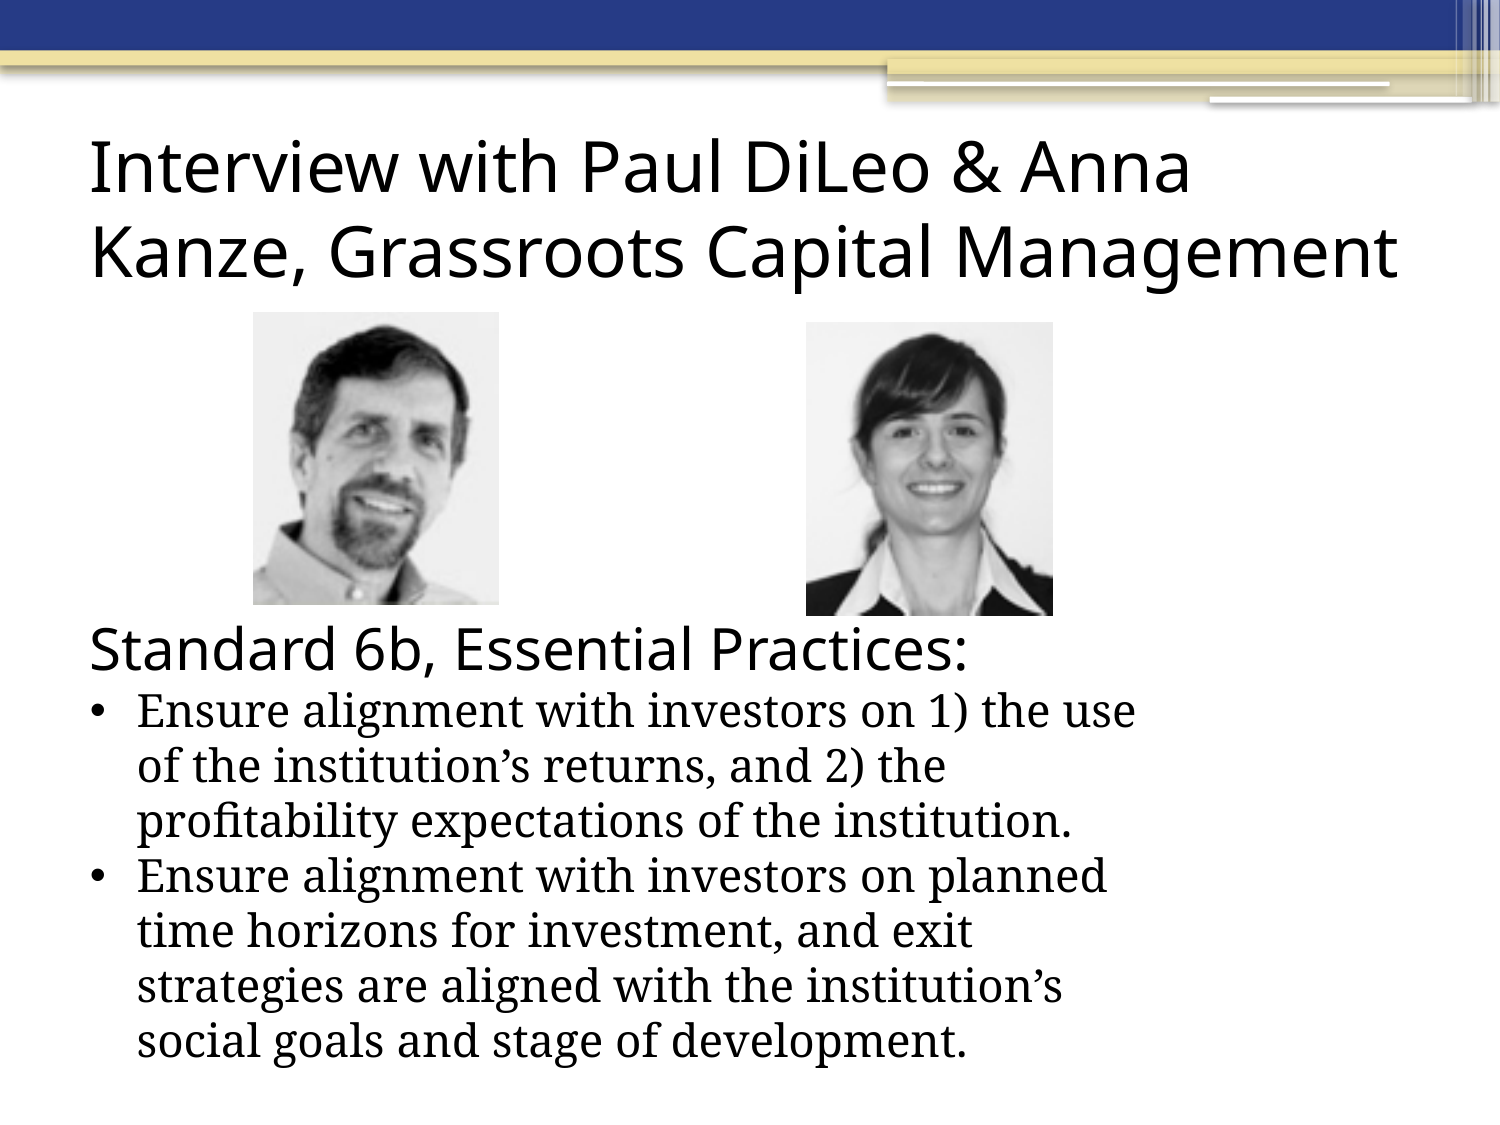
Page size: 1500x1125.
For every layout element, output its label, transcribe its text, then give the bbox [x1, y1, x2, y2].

title Interview with Paul DiLeo & Anna Kanze, Grassroots Capital Management [75, 90, 1425, 323]
picture [253, 312, 499, 606]
text_box Standard 6b, Essential Practices: Ensure alignment with investors on 1) the use of the institution’s returns, and 2) the profitability expectations of the institution. Ensure alignment with investors on planned time horizons for investment, and exit strategies are aligned with the institution’s social goals and stage of development. [75, 604, 1191, 1125]
picture [806, 322, 1053, 617]
